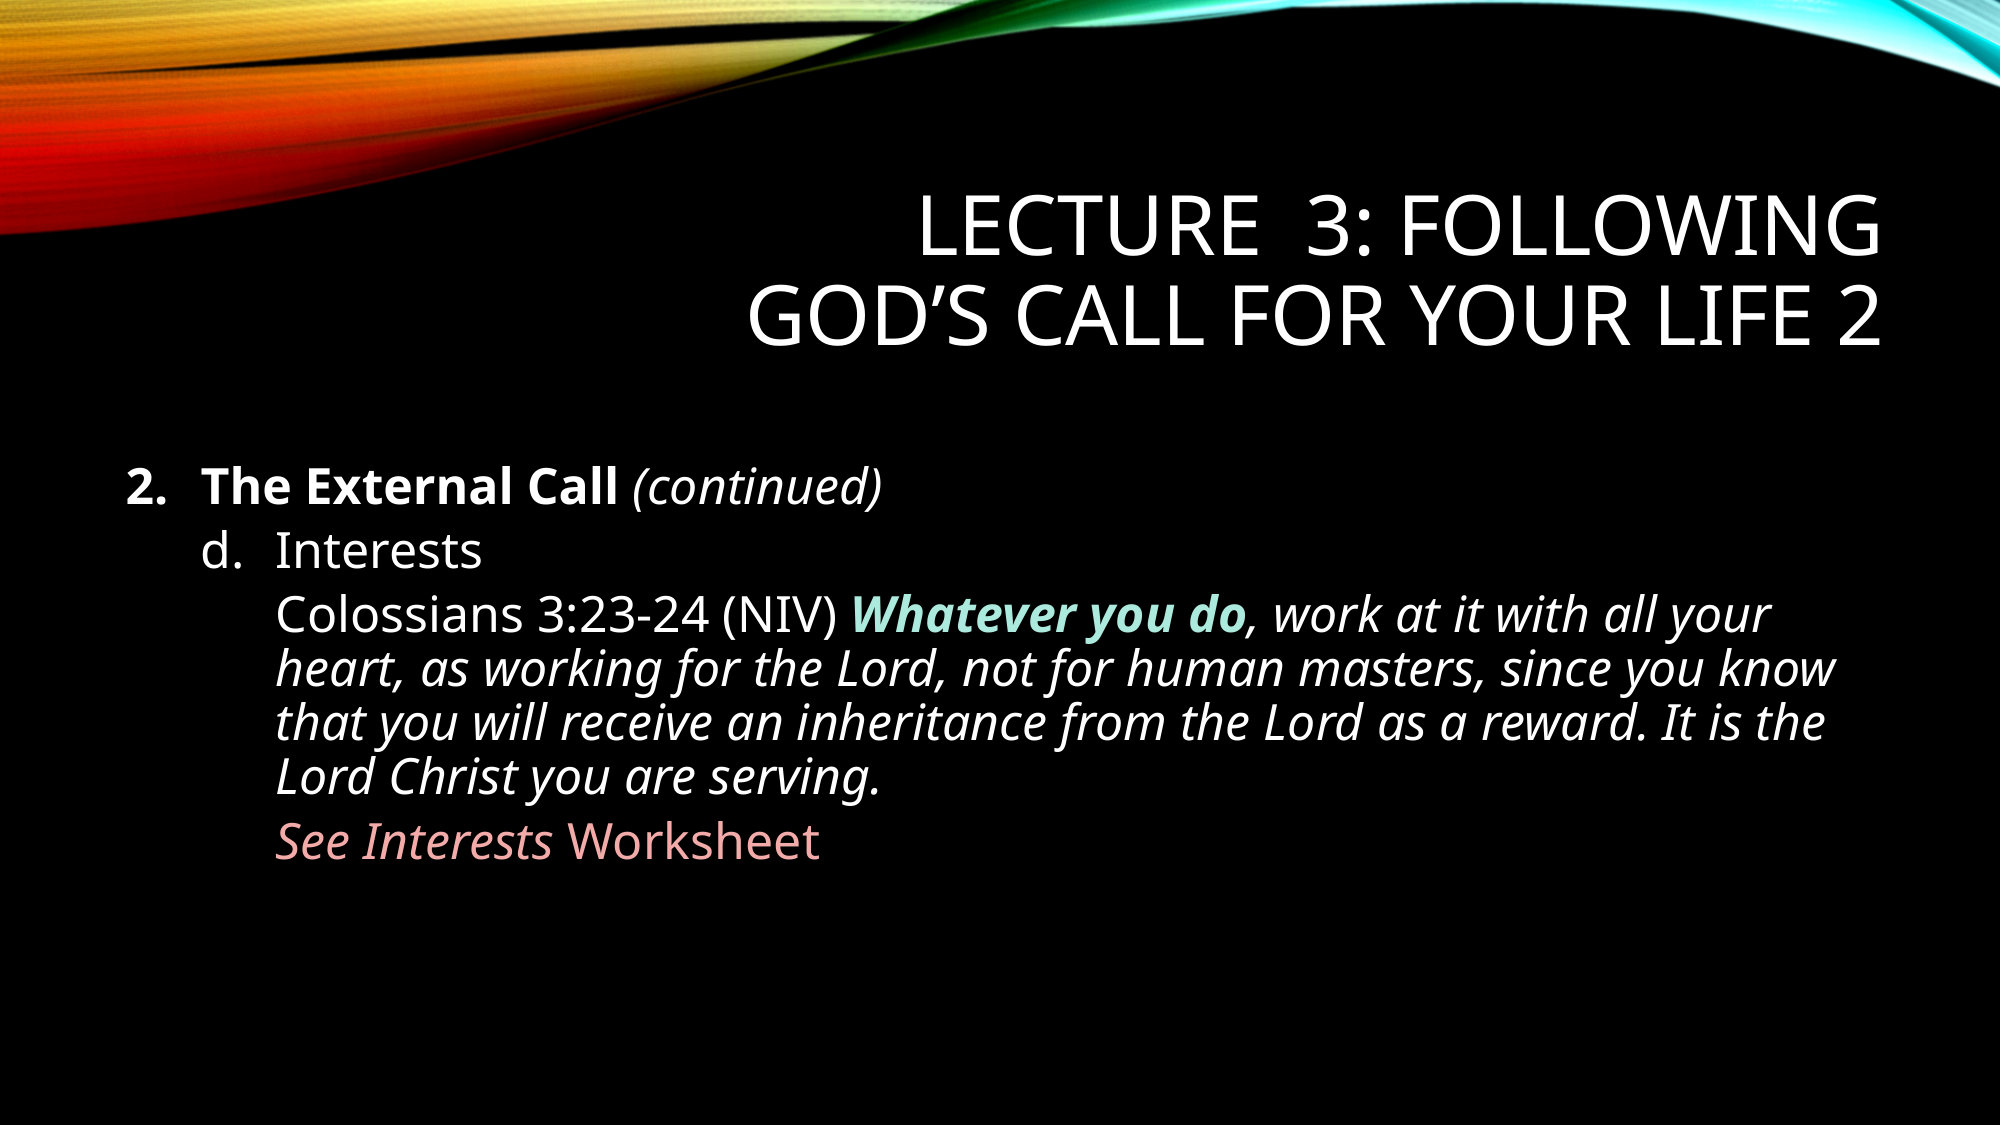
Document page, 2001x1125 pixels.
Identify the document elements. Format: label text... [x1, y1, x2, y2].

picture [0, 0, 2000, 237]
title Lecture 3: Following God’s call for your life 2 [712, 161, 1900, 386]
list The External Call (continued) Interests Colossians 3:23-24 (NIV) Whatever you do, work at it with all your heart, as working for the Lord, not for human masters, since you know that you will receive an inheritance from the Lord as a reward. It is the Lord Christ you are serving. See Interests Worksheet [110, 453, 1888, 1029]
